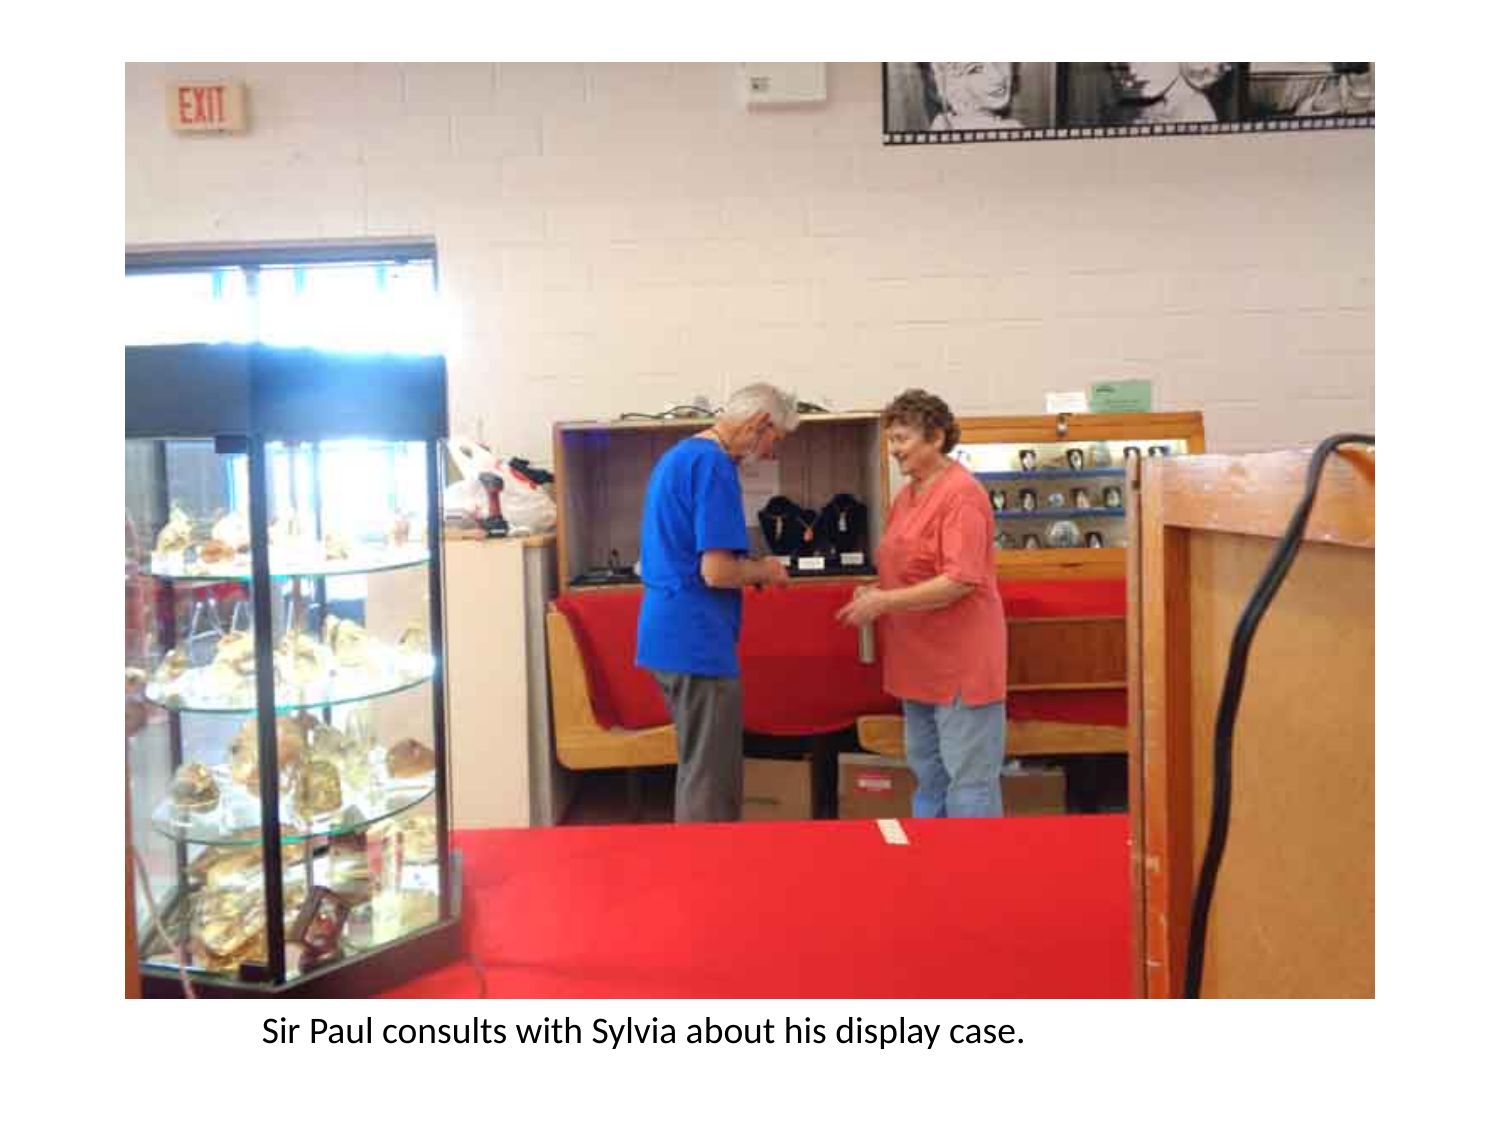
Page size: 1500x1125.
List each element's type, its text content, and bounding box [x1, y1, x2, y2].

text_box Sir Paul consults with Sylvia about his display case. [247, 1008, 1372, 1059]
picture [124, 62, 1376, 999]
